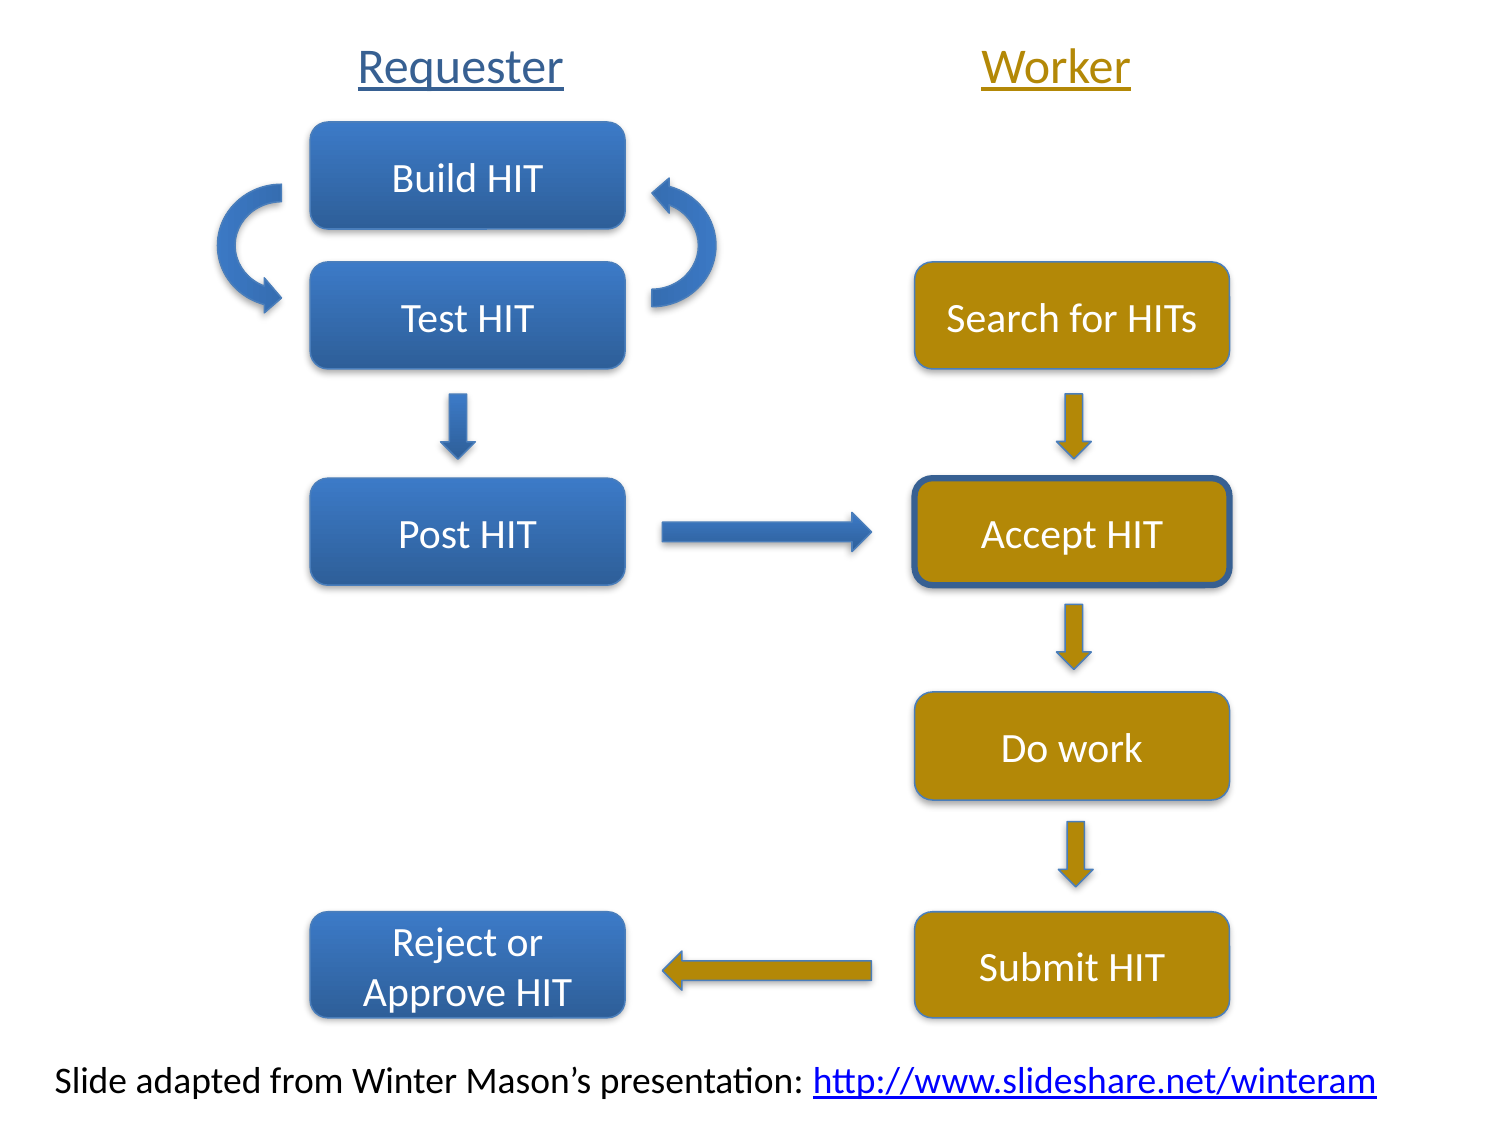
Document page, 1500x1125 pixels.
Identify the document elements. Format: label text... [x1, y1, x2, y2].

text_box [439, 393, 477, 460]
text_box [661, 511, 873, 553]
text_box [1055, 603, 1092, 670]
text_box [1057, 820, 1094, 888]
text_box Reject or Approve HIT [309, 910, 626, 1019]
text_box Accept HIT [913, 477, 1231, 586]
text_box Do work [913, 691, 1231, 801]
text_box Worker [966, 26, 1147, 102]
text_box [651, 177, 717, 308]
text_box Post HIT [309, 477, 626, 586]
text_box [661, 950, 873, 991]
text_box Requester [342, 26, 580, 102]
text_box Build HIT [309, 121, 626, 230]
text_box Search for HITs [913, 261, 1231, 370]
text_box Submit HIT [913, 910, 1231, 1019]
text_box [216, 183, 283, 314]
text_box [1055, 393, 1092, 460]
text_box Test HIT [309, 261, 626, 370]
text_box Slide adapted from Winter Mason’s presentation: http://www.slideshare.net/winteram [39, 1048, 1393, 1109]
